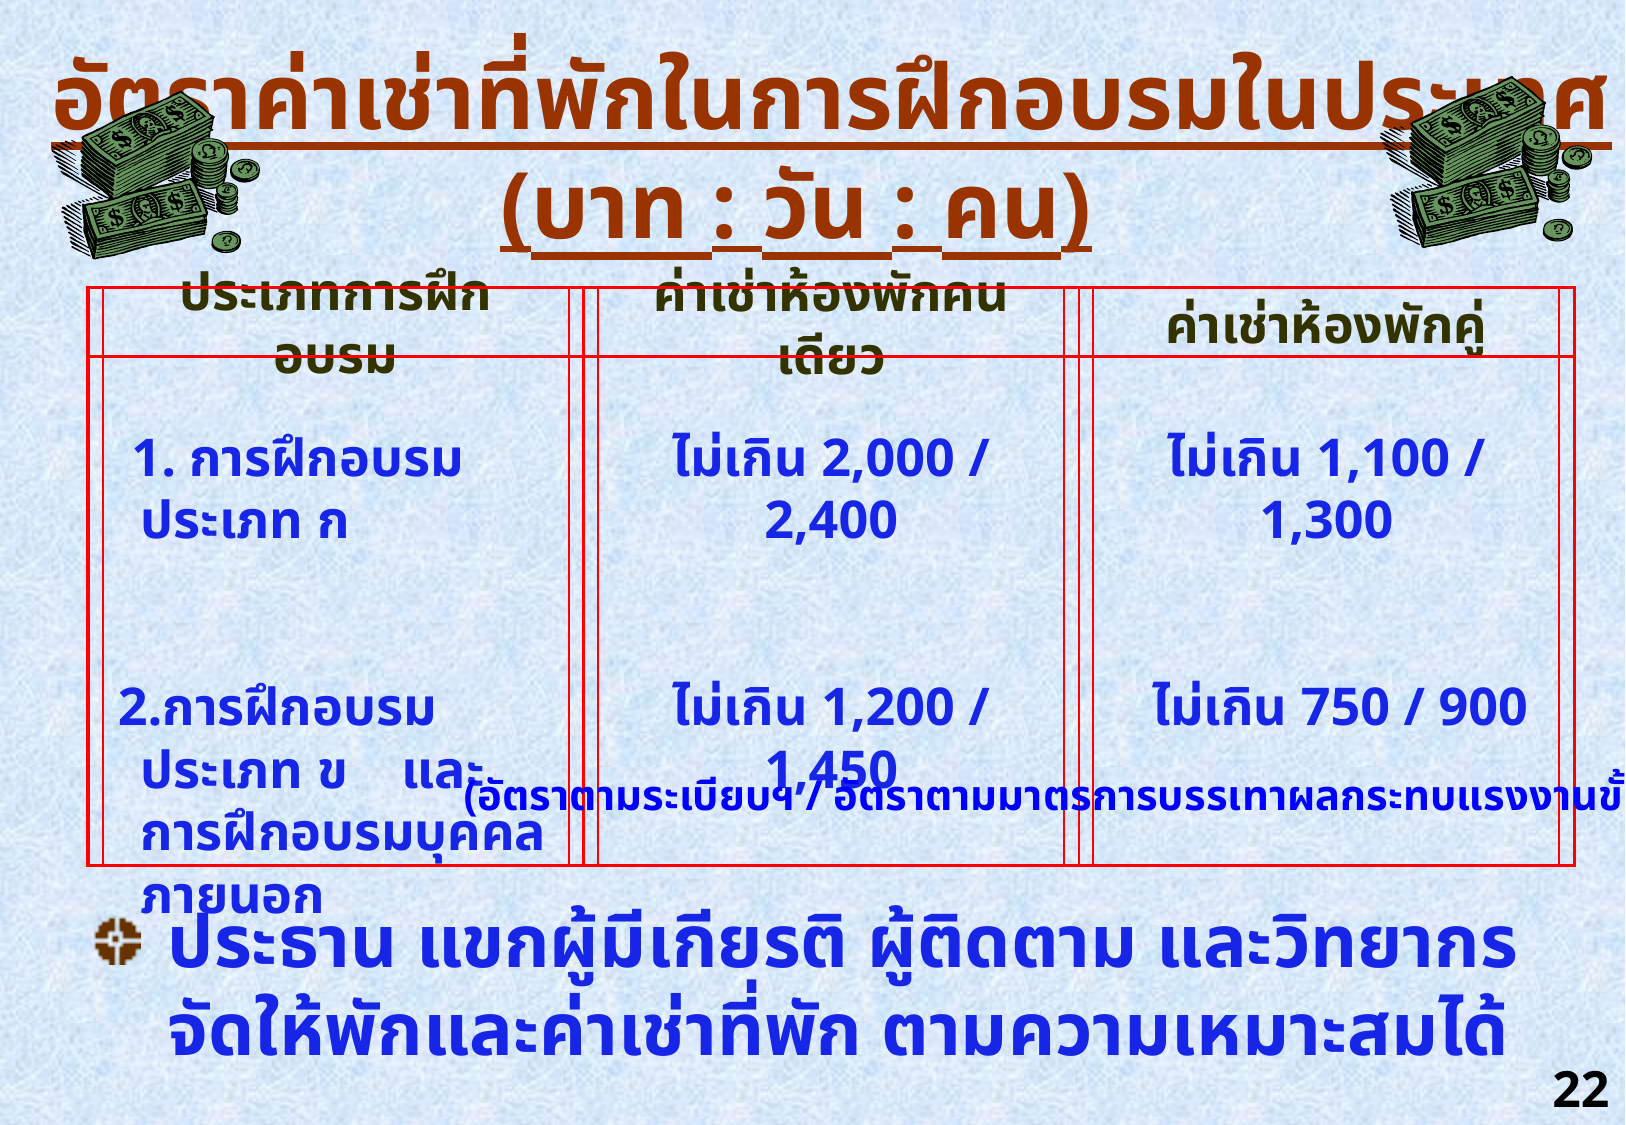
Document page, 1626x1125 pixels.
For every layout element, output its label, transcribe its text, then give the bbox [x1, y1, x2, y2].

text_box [87, 287, 1576, 867]
picture [89, 912, 141, 965]
picture [0, 0, 1626, 1125]
text_box (อัตราตามระเบียบฯ / อัตราตามมาตรการบรรเทาผลกระทบแรงงานขั้นต่ำ) [1579, 761, 1625, 827]
picture [1378, 75, 1594, 249]
text_box 22. [1537, 1049, 1625, 1125]
text_box ประธาน แขกผู้มีเกียรติ ผู้ติดตาม และวิทยากร จัดให้พักและค่าเช่าที่พัก ตามความเหมาะสมได้ [75, 887, 1625, 1078]
text_box อัตราค่าเช่าที่พักในการฝึกอบรมในประเทศ (บาท : วัน : คน) [0, 37, 1625, 258]
